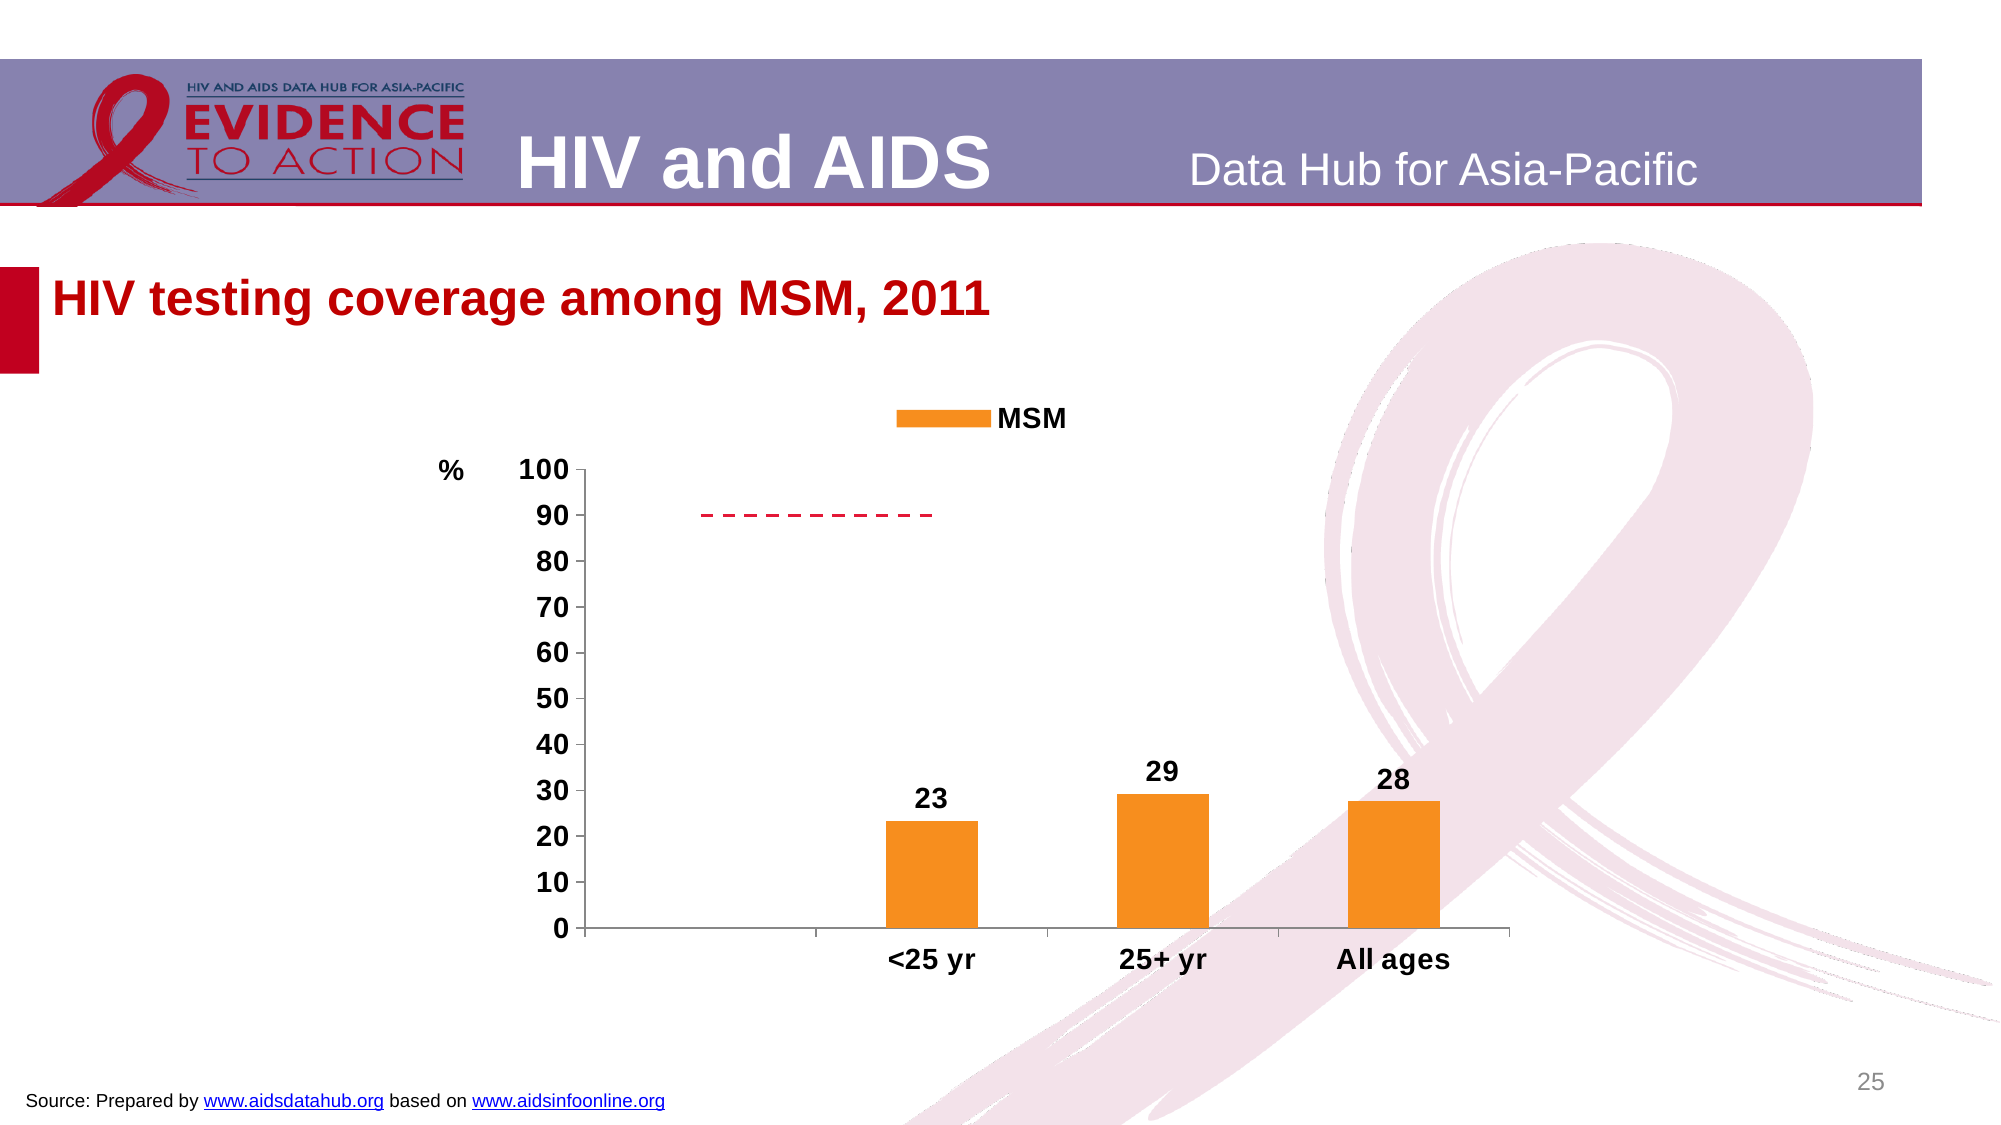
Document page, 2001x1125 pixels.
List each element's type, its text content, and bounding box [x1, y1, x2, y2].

text_box Source: Prepared by www.aidsdatahub.org based on www.aidsinfoonline.org [10, 1081, 1461, 1120]
chart [432, 385, 1532, 988]
title HIV testing coverage among MSM, 2011 [37, 257, 1875, 341]
picture [706, 181, 2000, 1125]
slide_number 25 [1781, 1042, 1900, 1103]
picture [11, 74, 469, 207]
